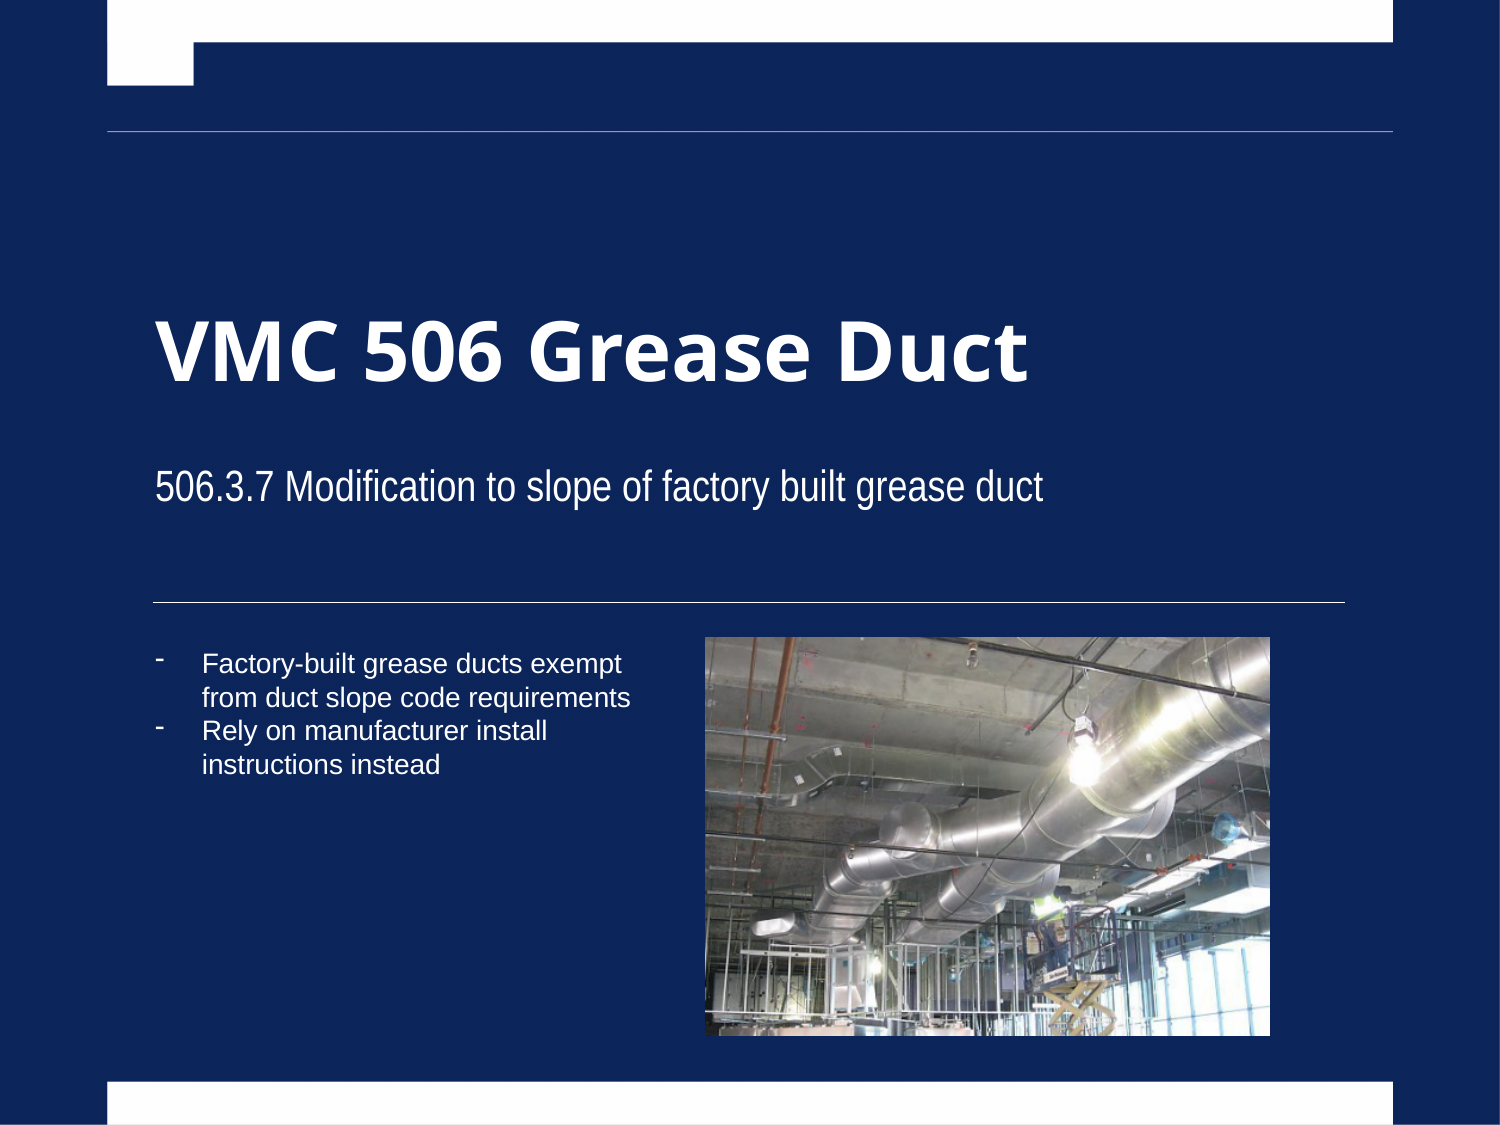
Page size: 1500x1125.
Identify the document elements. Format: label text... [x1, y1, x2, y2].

picture [0, 0, 1500, 1125]
text_box Factory-built grease ducts exempt from duct slope code requirements Rely on manufacturer install instructions instead [140, 637, 671, 822]
text_box VMC 506 Grease Duct [140, 291, 1428, 406]
text_box 506.3.7 Modification to slope of factory built grease duct [140, 450, 1199, 518]
